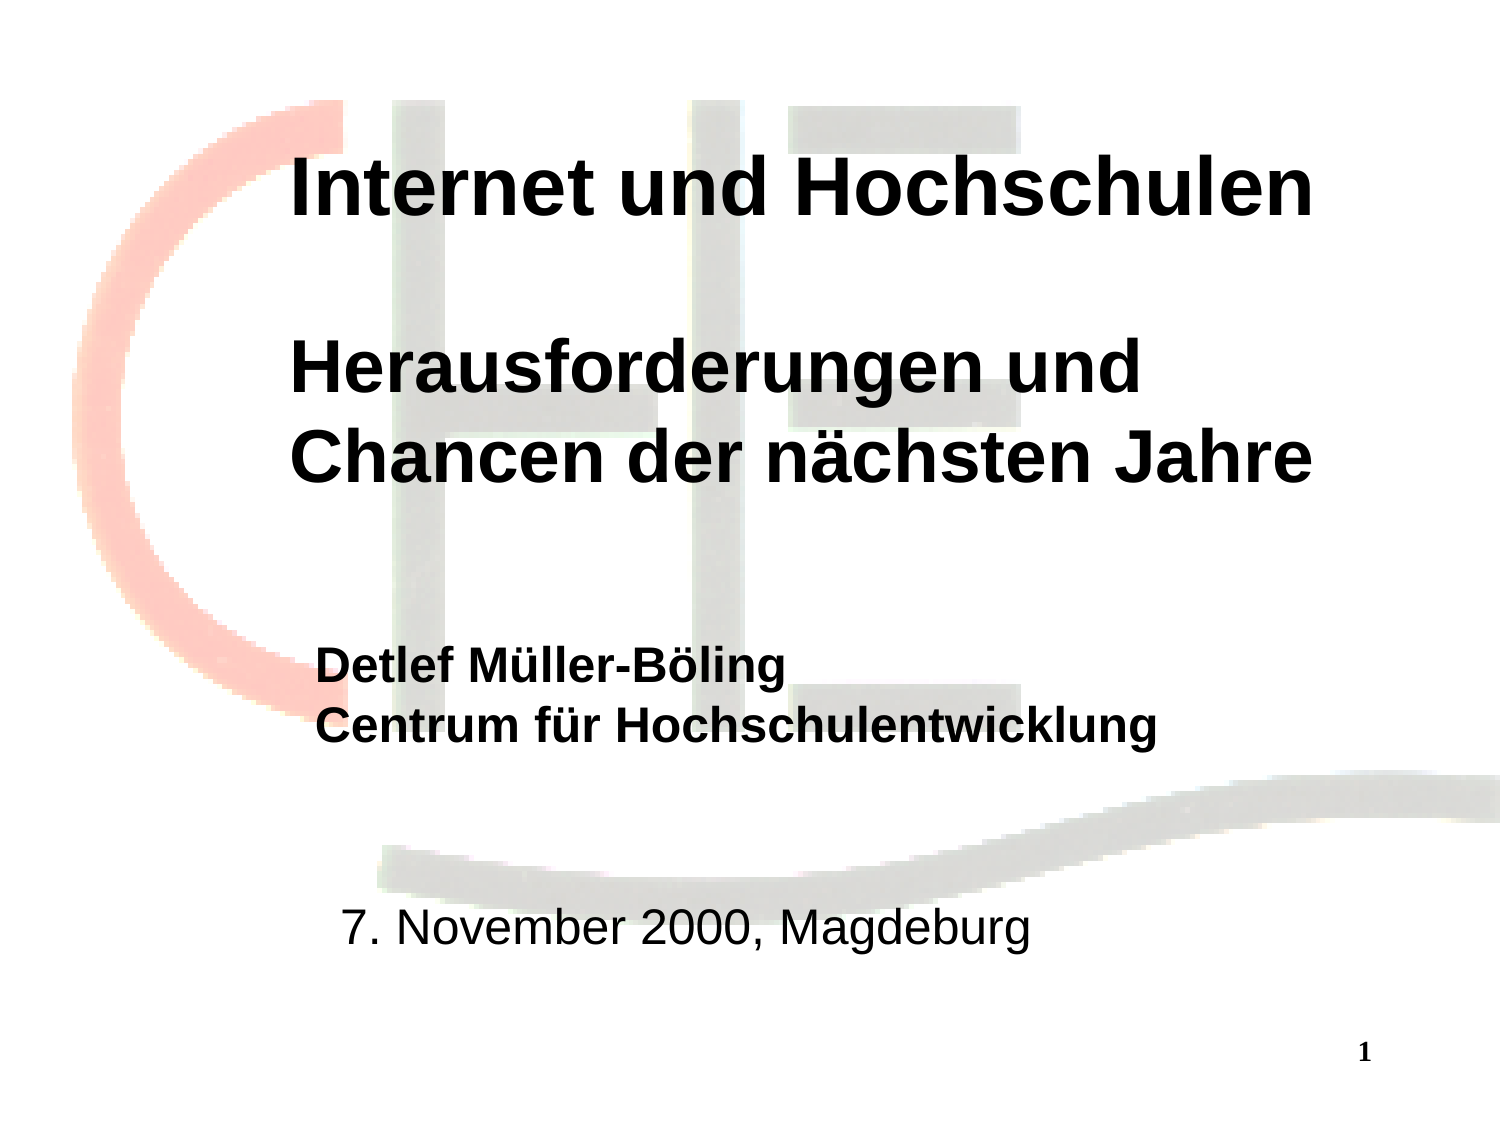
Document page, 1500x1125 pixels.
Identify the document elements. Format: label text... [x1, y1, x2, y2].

picture [5, 0, 1500, 963]
slide_number 1 [1074, 1025, 1388, 1100]
